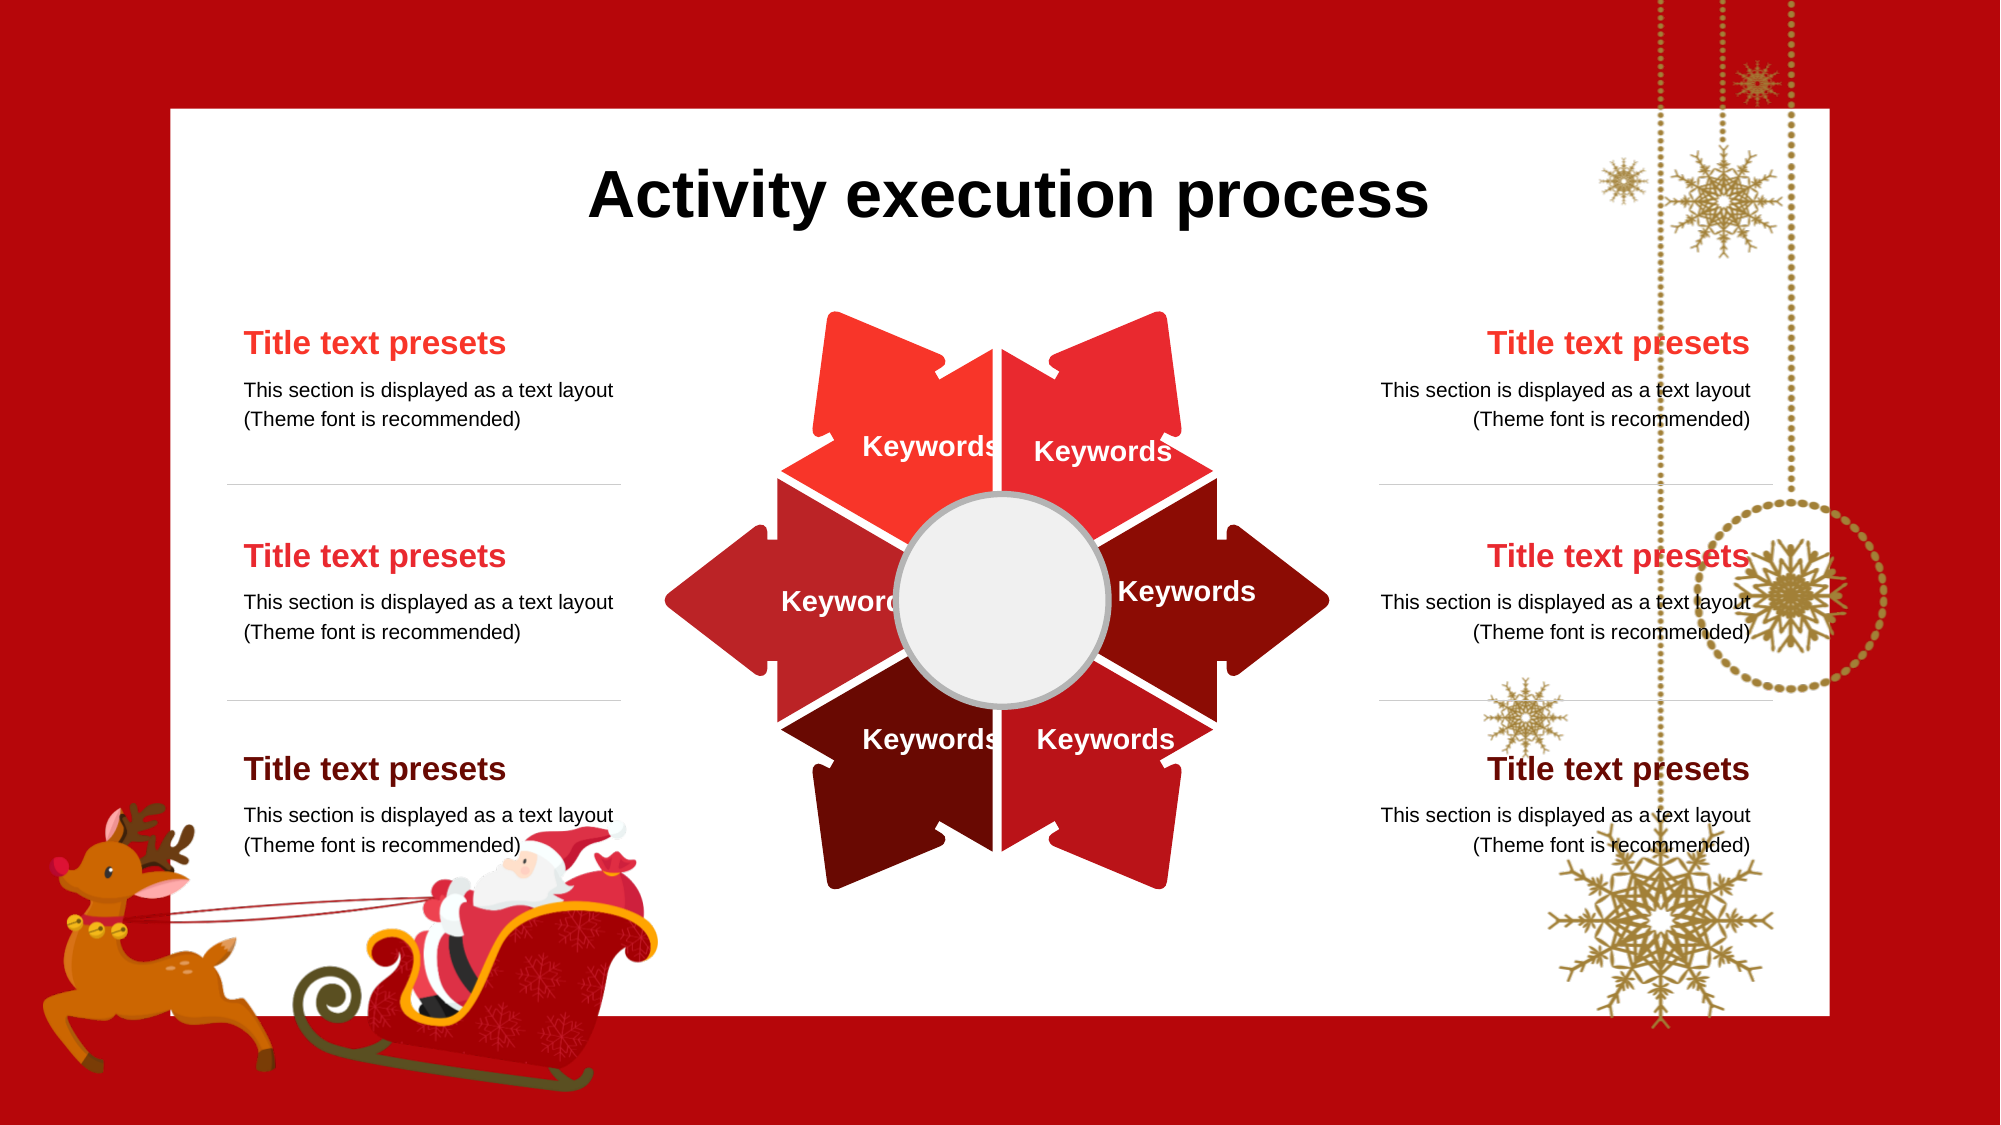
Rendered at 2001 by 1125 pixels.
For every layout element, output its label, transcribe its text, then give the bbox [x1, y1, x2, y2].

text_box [227, 310, 1773, 891]
text_box Activity execution process [756, 147, 1239, 234]
picture [1465, 0, 1932, 1029]
picture [43, 803, 658, 1092]
